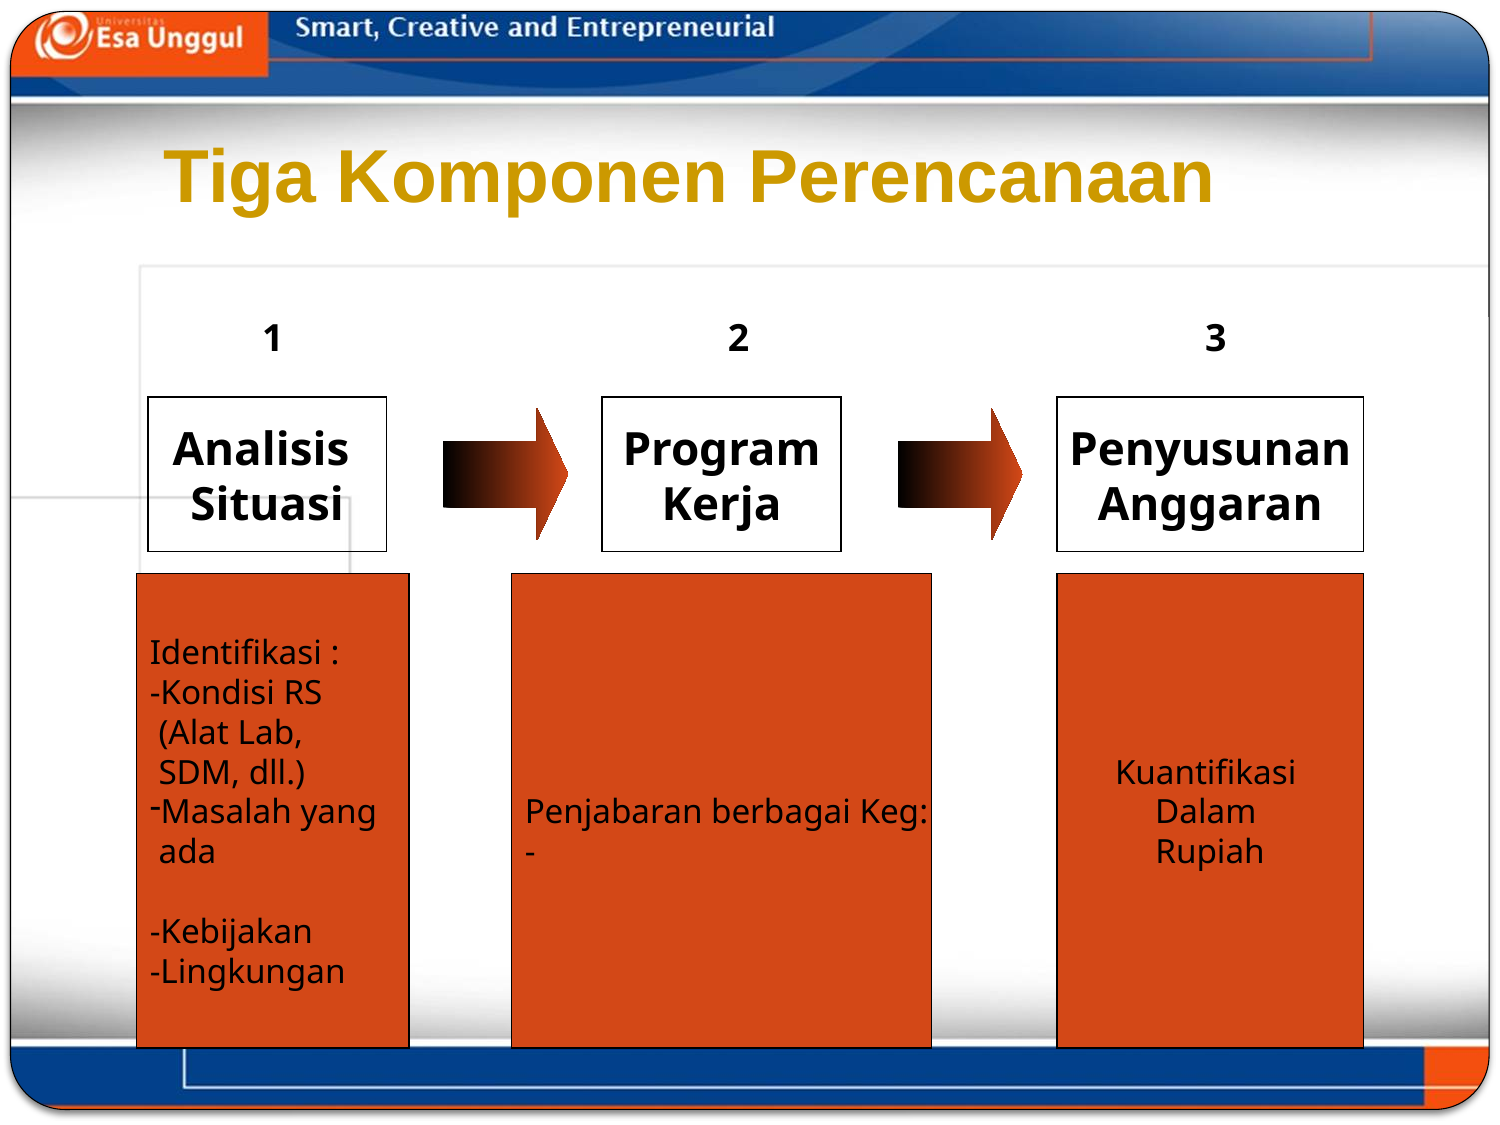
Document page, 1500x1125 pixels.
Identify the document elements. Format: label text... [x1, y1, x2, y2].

text_box 3 [1181, 297, 1250, 375]
text_box Kuantifikasi Dalam Rupiah [1056, 573, 1364, 1048]
picture [12, 12, 1488, 1108]
text_box 2 [704, 297, 773, 375]
title Tiga Komponen Perencanaan [150, 45, 1425, 233]
text_box [897, 408, 1023, 541]
text_box Program Kerja [602, 397, 841, 552]
text_box Penyusunan Anggaran [1056, 397, 1364, 552]
text_box Identifikasi : -Kondisi RS (Alat Lab, SDM, dll.) Masalah yang ada -Kebijakan -Lingkungan [136, 573, 409, 1048]
text_box Penjabaran berbagai Keg: - [511, 573, 932, 1048]
text_box 1 [238, 297, 307, 375]
text_box [443, 408, 569, 541]
text_box Analisis Situasi [147, 397, 387, 552]
